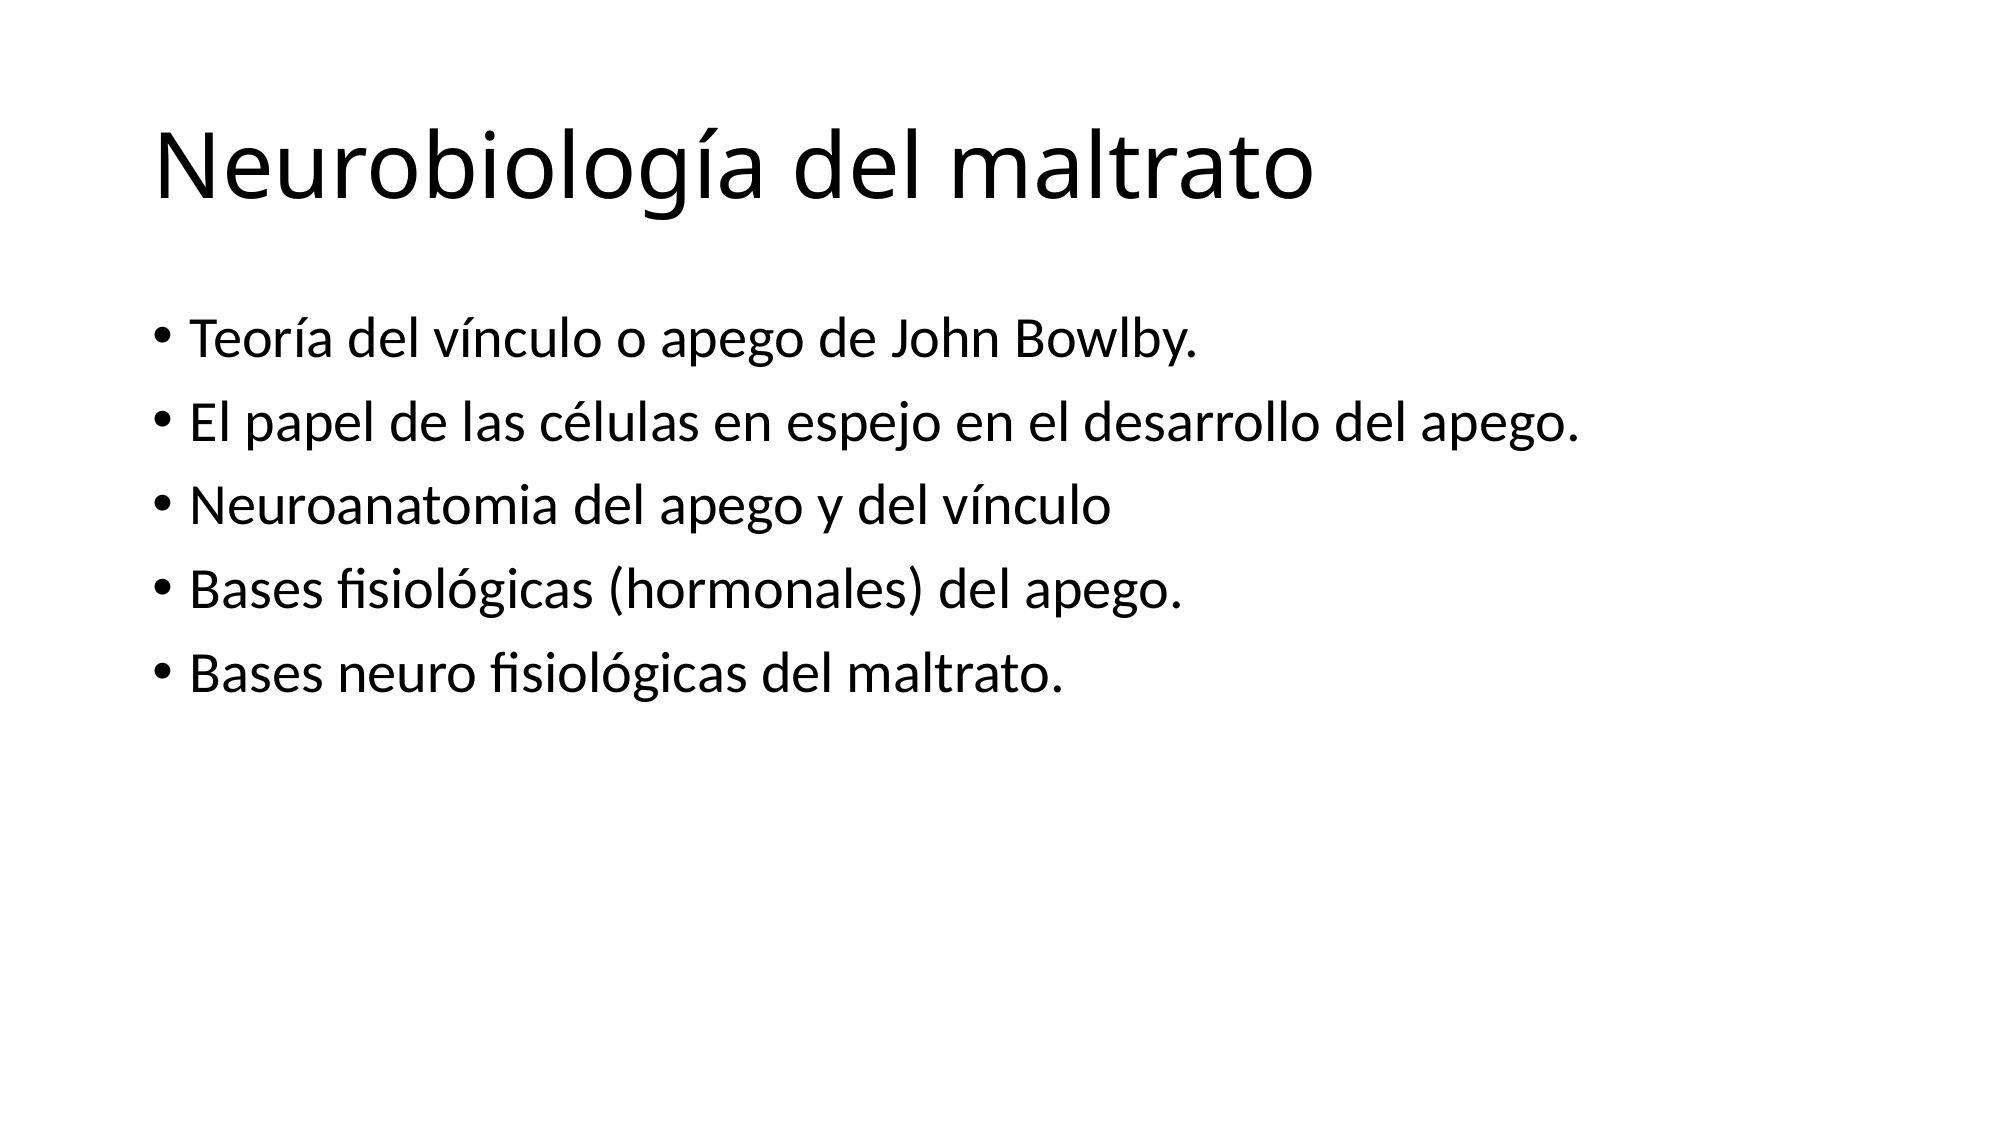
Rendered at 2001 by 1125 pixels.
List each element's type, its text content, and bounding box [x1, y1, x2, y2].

list Teoría del vínculo o apego de John Bowlby. El papel de las células en espejo en el desarrollo del apego. Neuroanatomia del apego y del vínculo Bases fisiológicas (hormonales) del apego. Bases neuro fisiológicas del maltrato. [137, 299, 1863, 1014]
title Neurobiología del maltrato [137, 59, 1863, 278]
